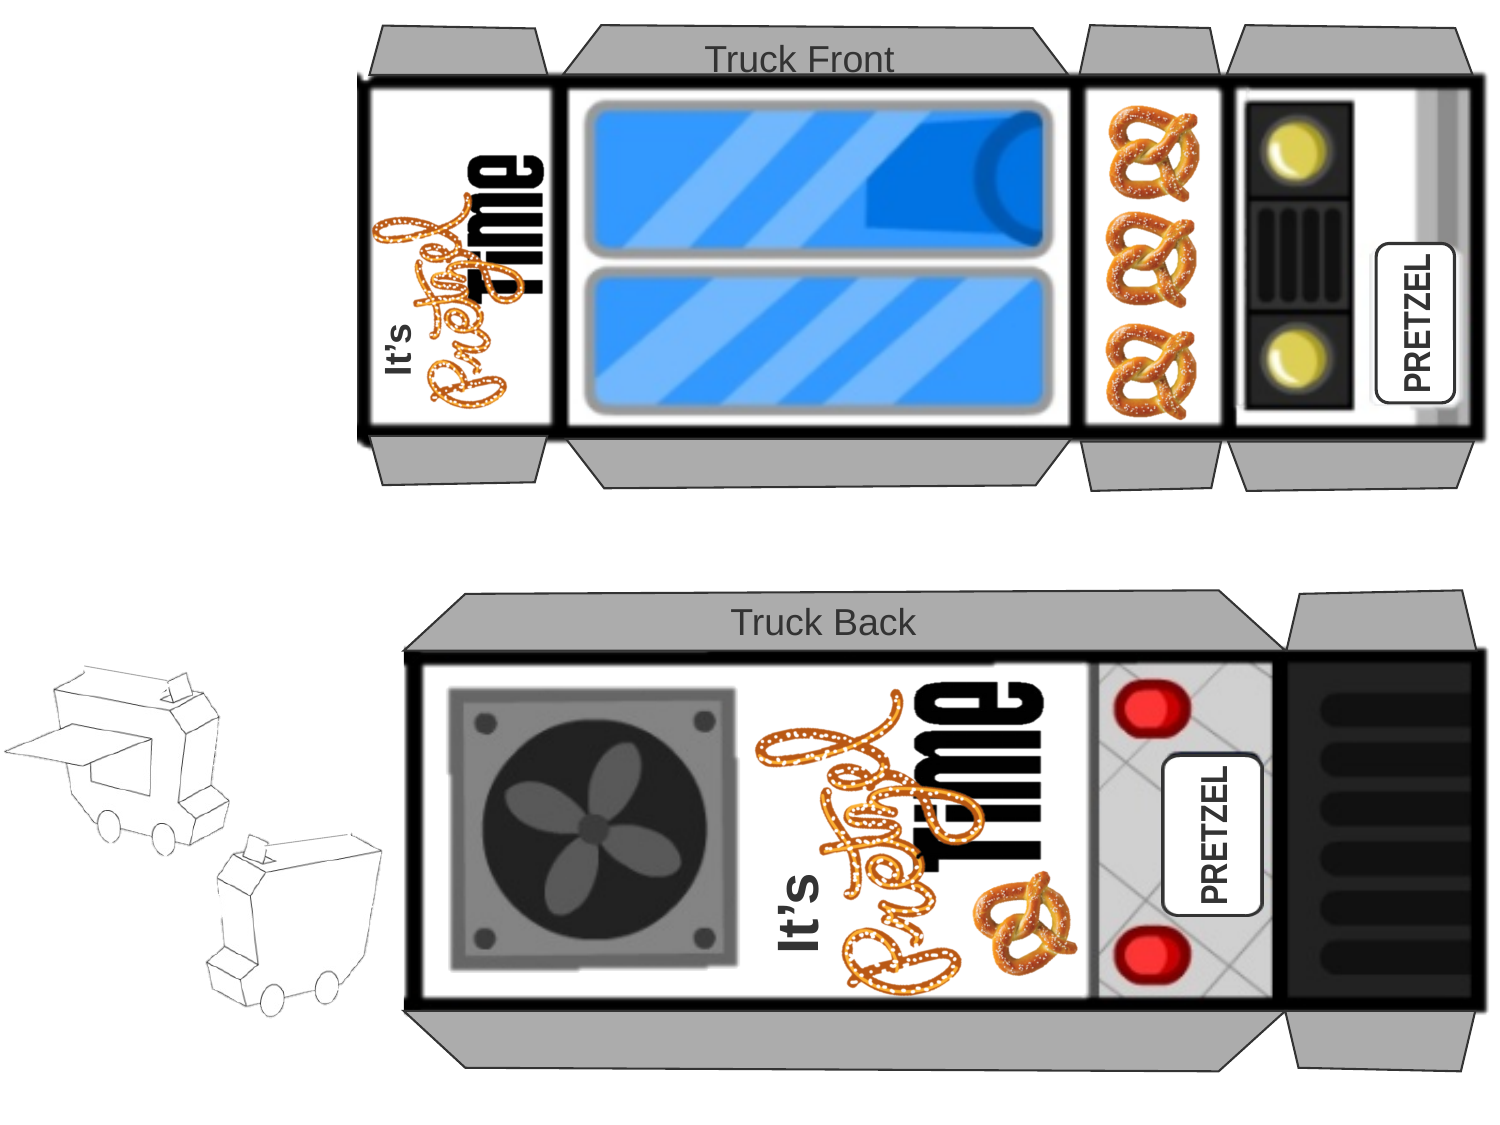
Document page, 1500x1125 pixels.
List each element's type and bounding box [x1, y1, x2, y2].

picture [1102, 213, 1200, 307]
text_box [0, 642, 403, 1029]
text_box [357, 0, 1500, 529]
picture [721, 706, 1078, 972]
picture [1105, 107, 1204, 201]
picture [342, 188, 583, 385]
picture [1102, 325, 1200, 419]
text_box [403, 561, 1500, 1095]
